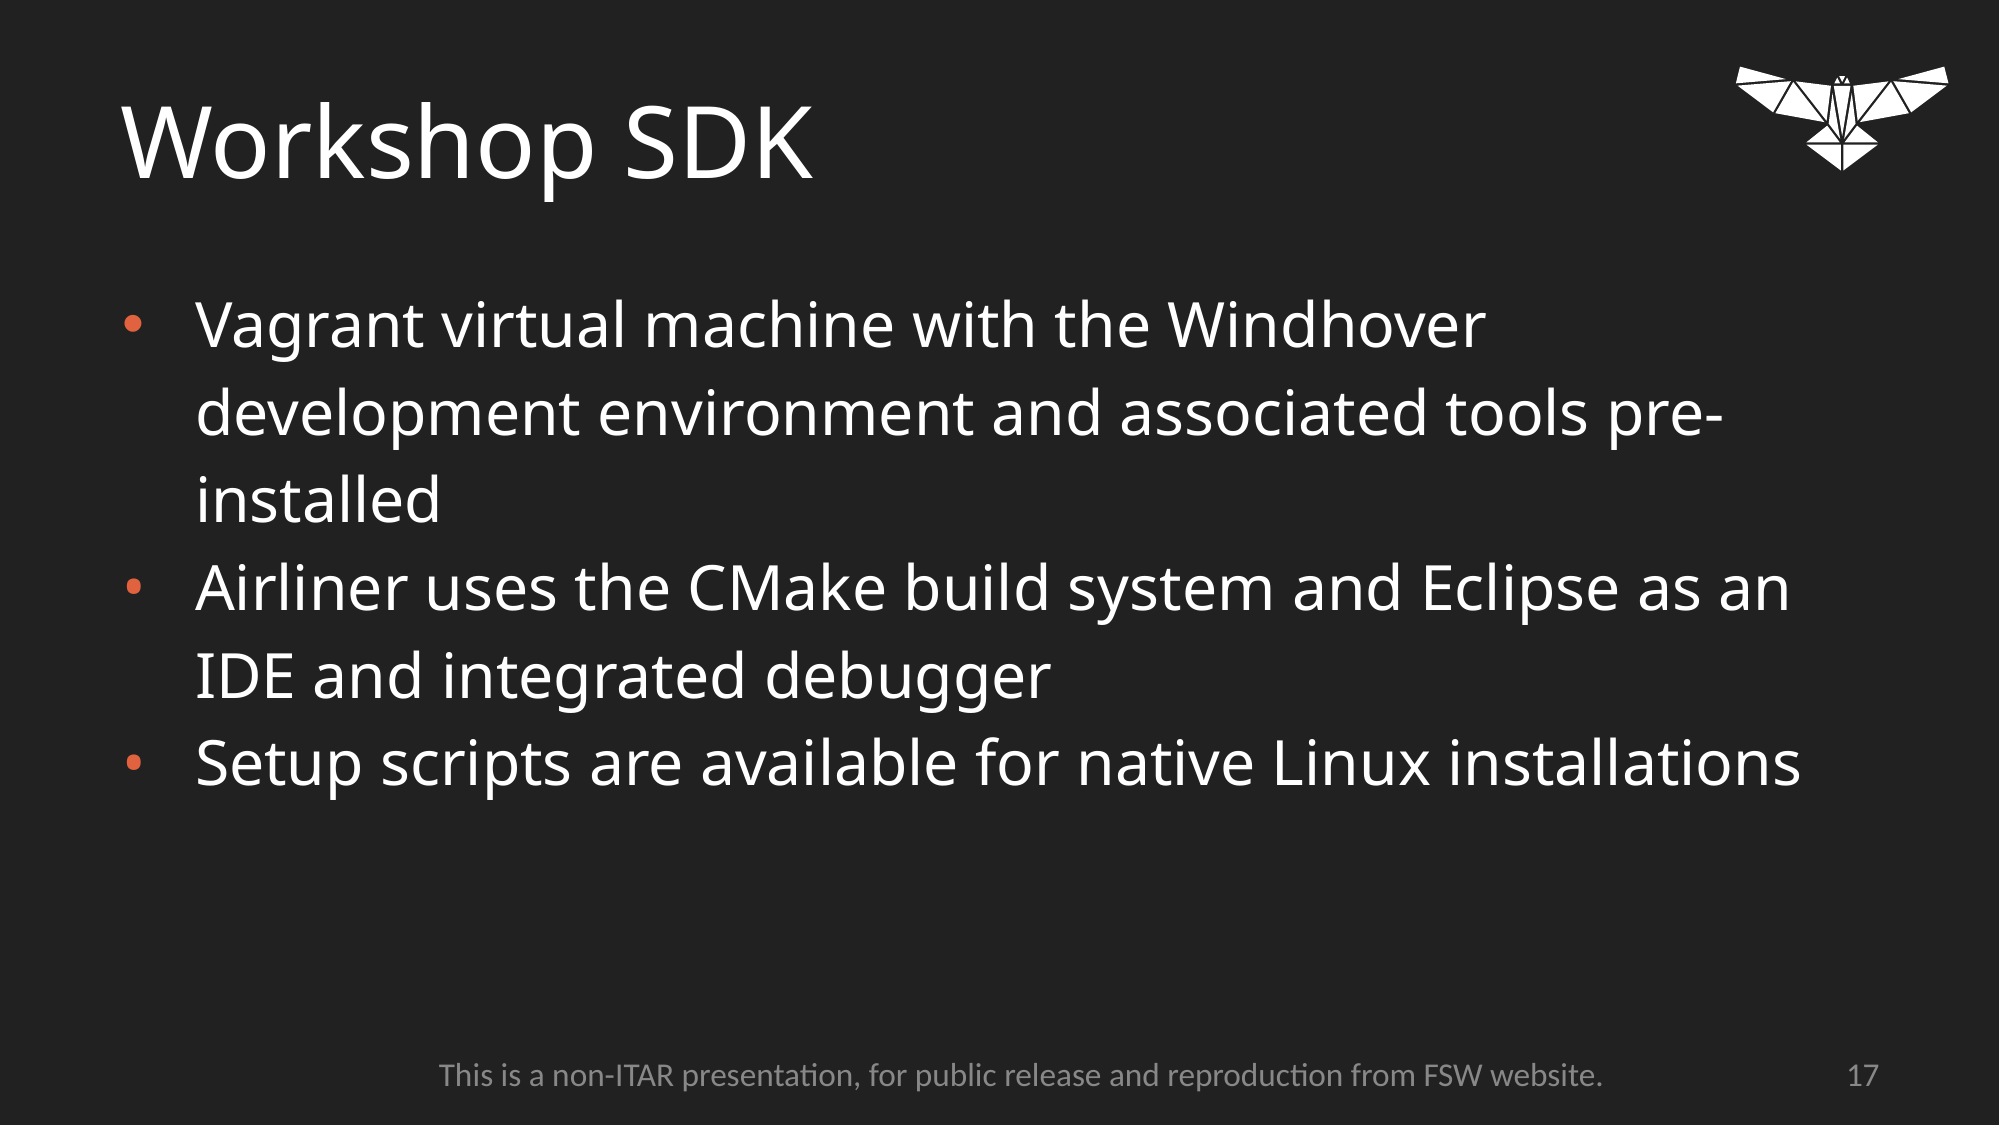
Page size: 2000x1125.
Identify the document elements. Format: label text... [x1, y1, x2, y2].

title Workshop SDK [99, 45, 1900, 233]
slide_number ‹#› [1432, 1042, 1900, 1103]
list Vagrant virtual machine with the Windhover development environment and associated tools pre-installed Airliner uses the CMake build system and Eclipse as an IDE and integrated debugger Setup scripts are available for native Linux installations [99, 262, 1900, 1005]
